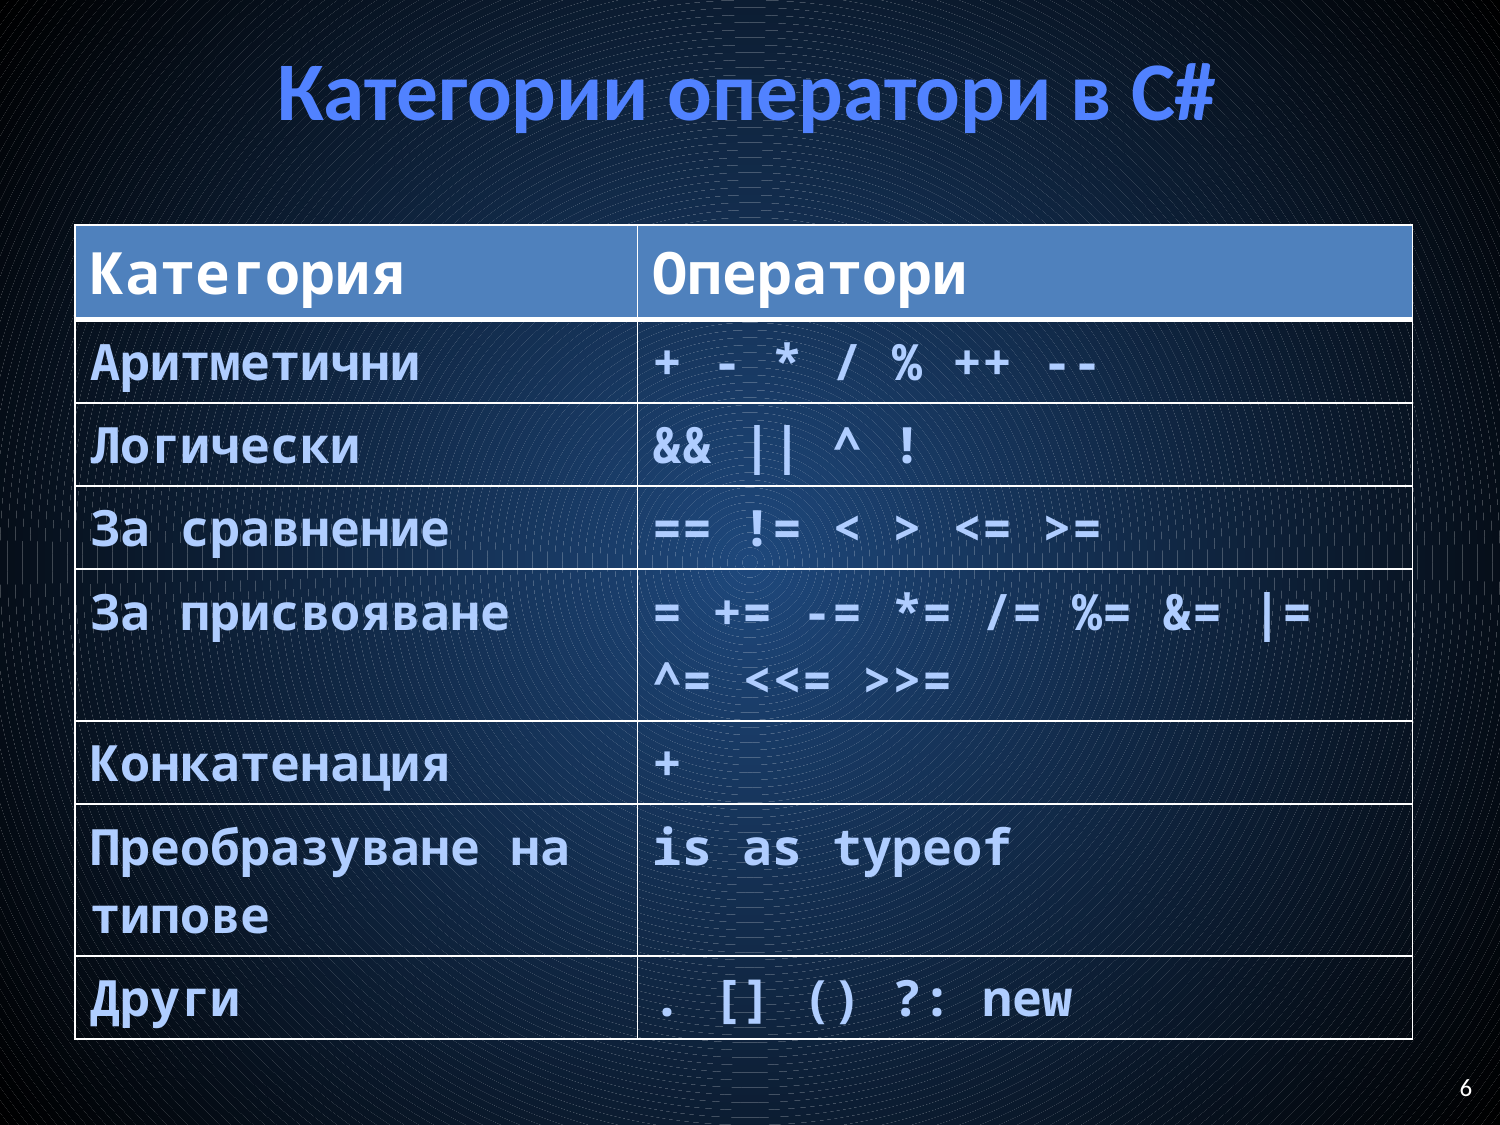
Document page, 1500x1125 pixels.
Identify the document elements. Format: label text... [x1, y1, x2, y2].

table_cell Конкатенация [76, 722, 637, 803]
table_header Категория [76, 226, 637, 317]
table_cell Преобразуване на типове [76, 805, 637, 955]
table_cell + [638, 722, 1412, 803]
table_cell . [] () ?: new [638, 957, 1412, 1038]
title Категории оператори в C# [37, 24, 1457, 150]
table_cell Аритметични [76, 322, 637, 402]
table_cell + - * / % ++ -- [638, 322, 1412, 402]
table_header Оператори [638, 226, 1412, 317]
table_cell && || ^ ! [638, 404, 1412, 485]
table_cell Други [76, 957, 637, 1038]
table_cell == != < > <= >= [638, 487, 1412, 568]
table_cell = += -= *= /= %= &= |= ^= <<= >>= [638, 570, 1412, 720]
table_cell is as typeof [638, 805, 1412, 955]
table_cell За присвояване [76, 570, 637, 720]
table_cell За сравнение [76, 487, 637, 568]
table_cell Логически [76, 404, 637, 485]
